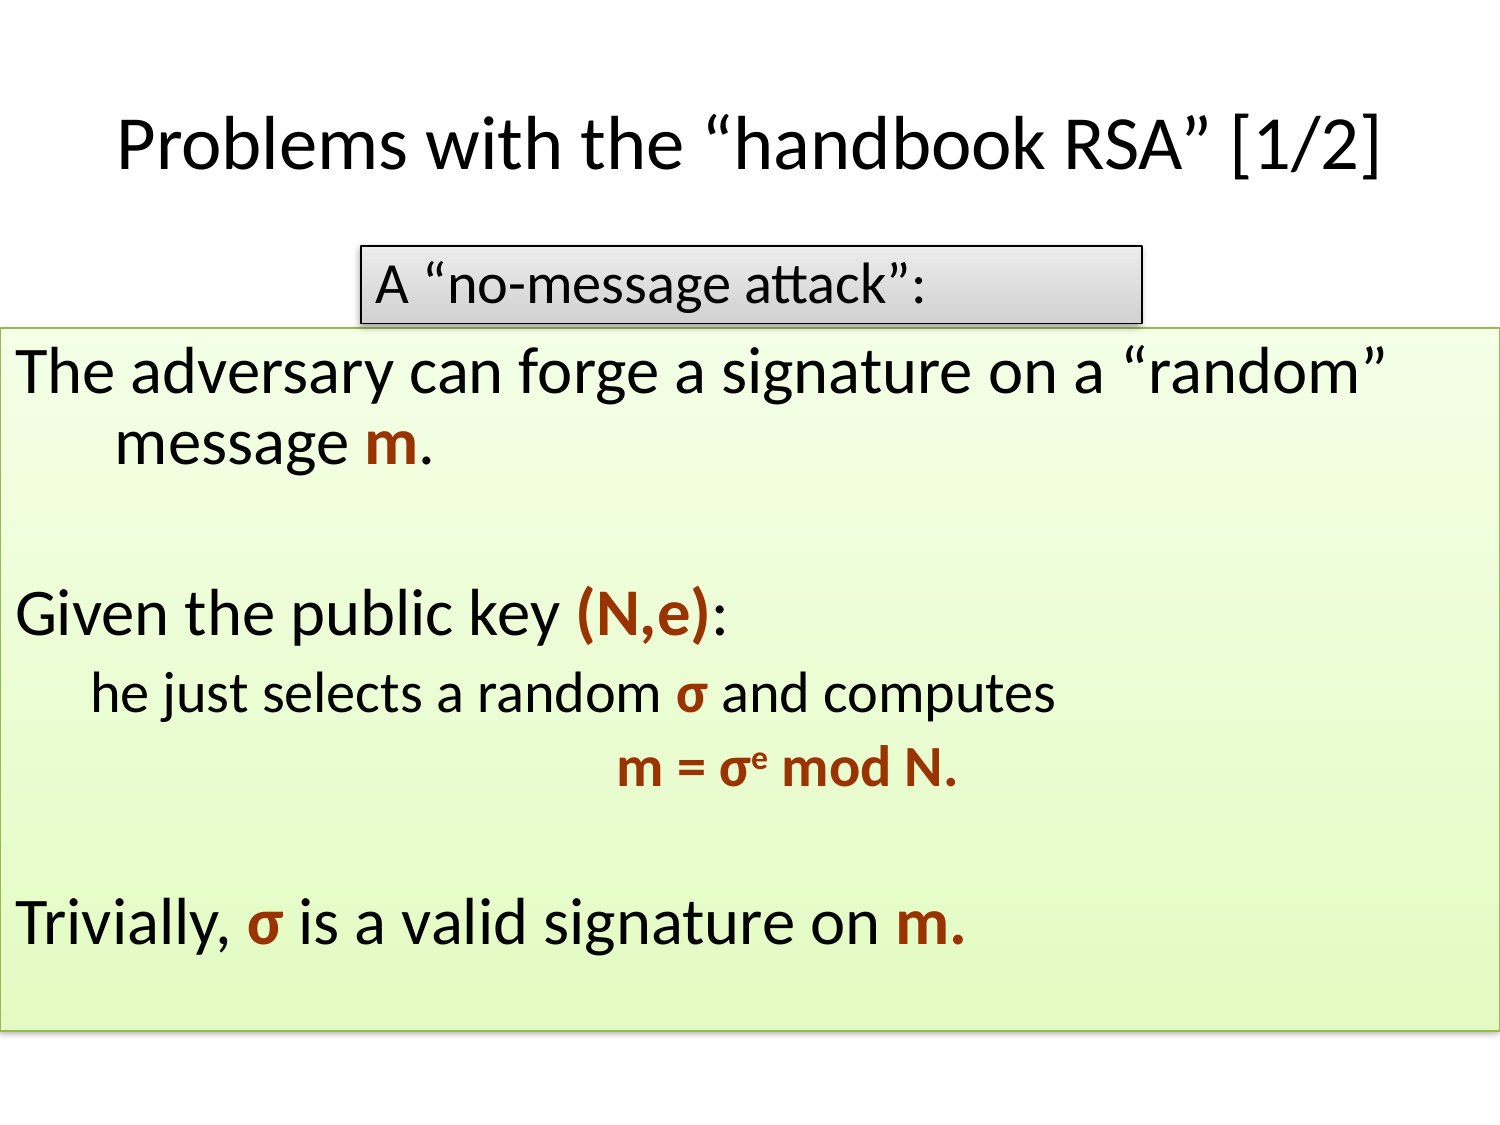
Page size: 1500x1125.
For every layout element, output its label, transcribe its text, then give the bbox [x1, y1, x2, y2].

text_box A “no-message attack”: [360, 245, 1143, 324]
list The adversary can forge a signature on a “random” message m. Given the public key (N,e): he just selects a random σ and computes m = σe mod N. Trivially, σ is a valid signature on m. [0, 327, 1500, 1032]
title Problems with the “handbook RSA” [1/2] [75, 45, 1425, 233]
